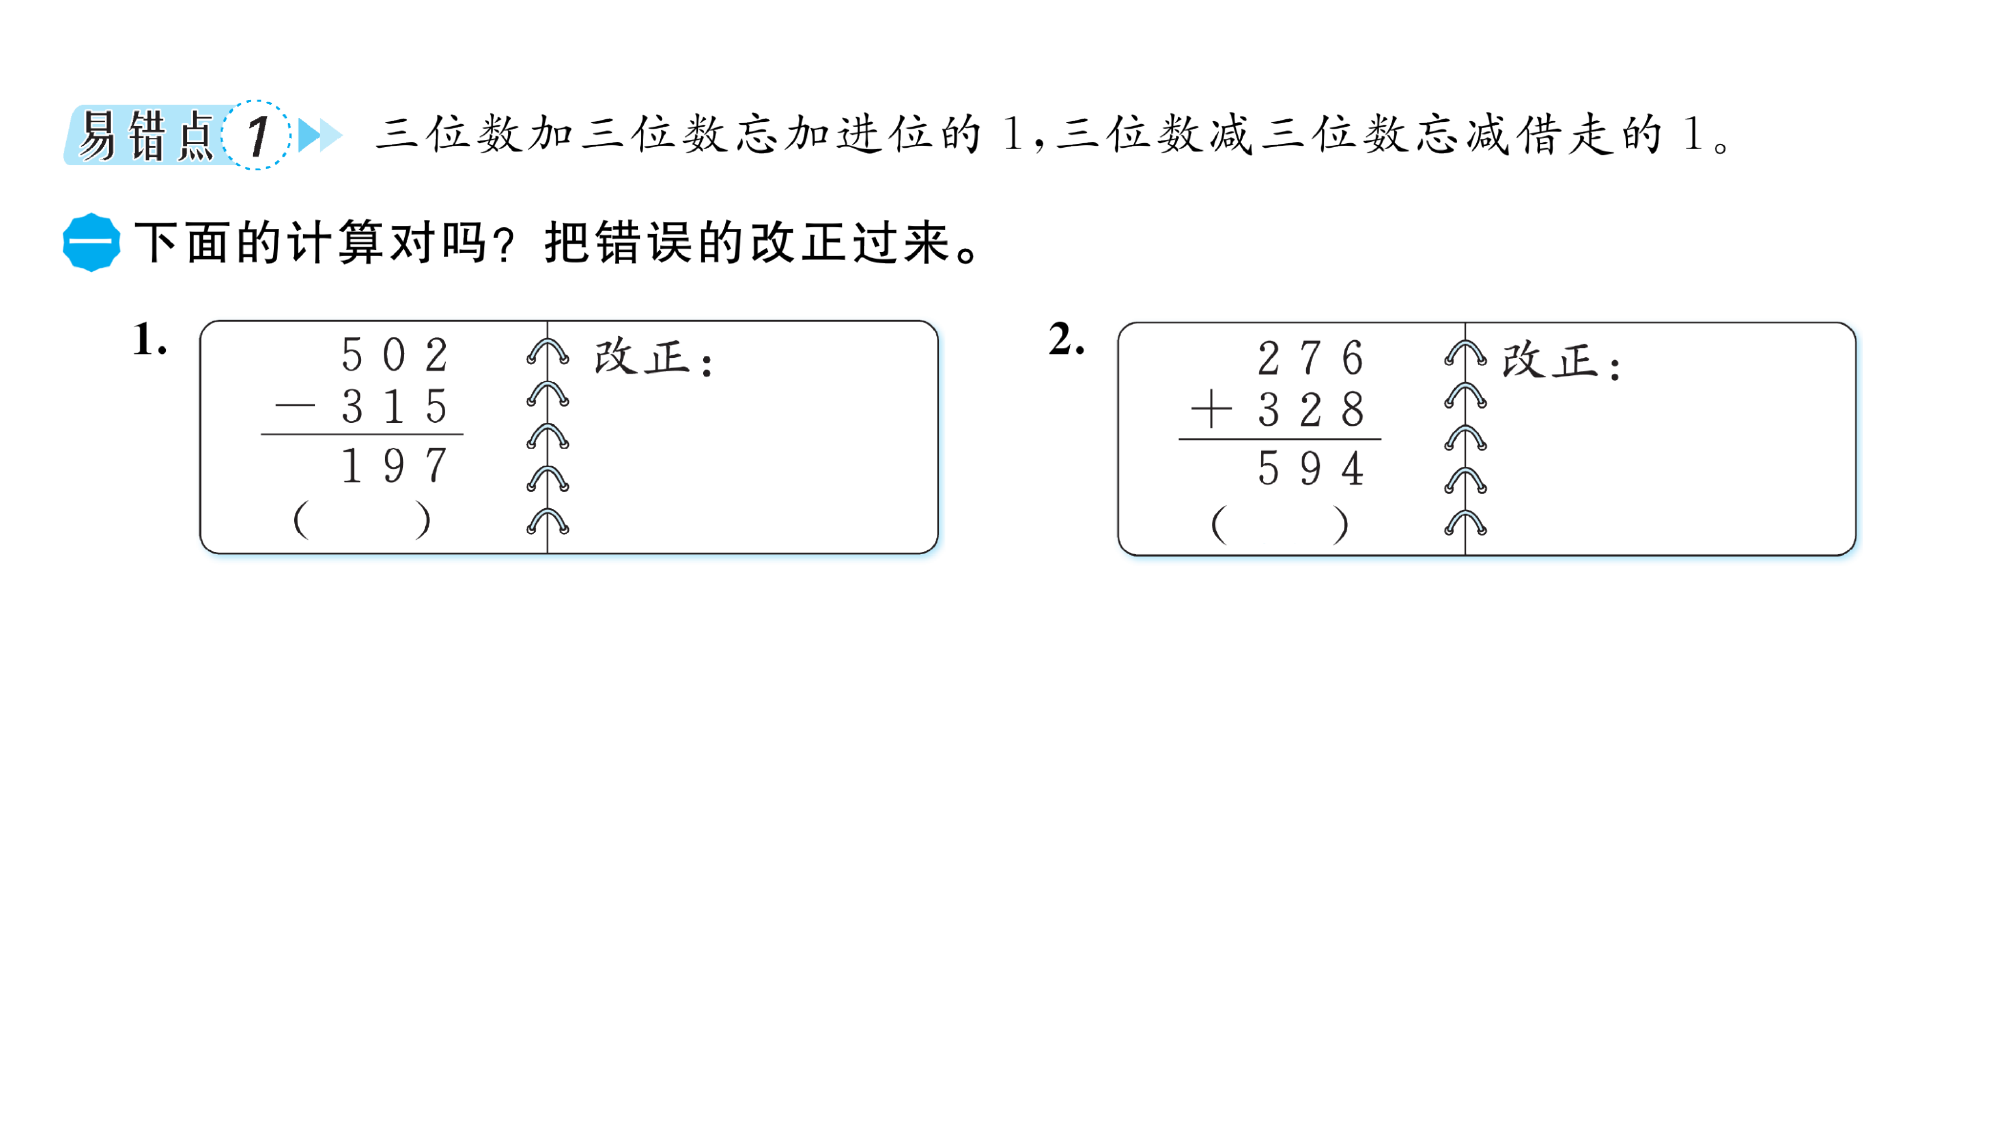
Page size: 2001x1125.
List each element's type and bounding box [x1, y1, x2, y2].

picture [58, 58, 1949, 595]
